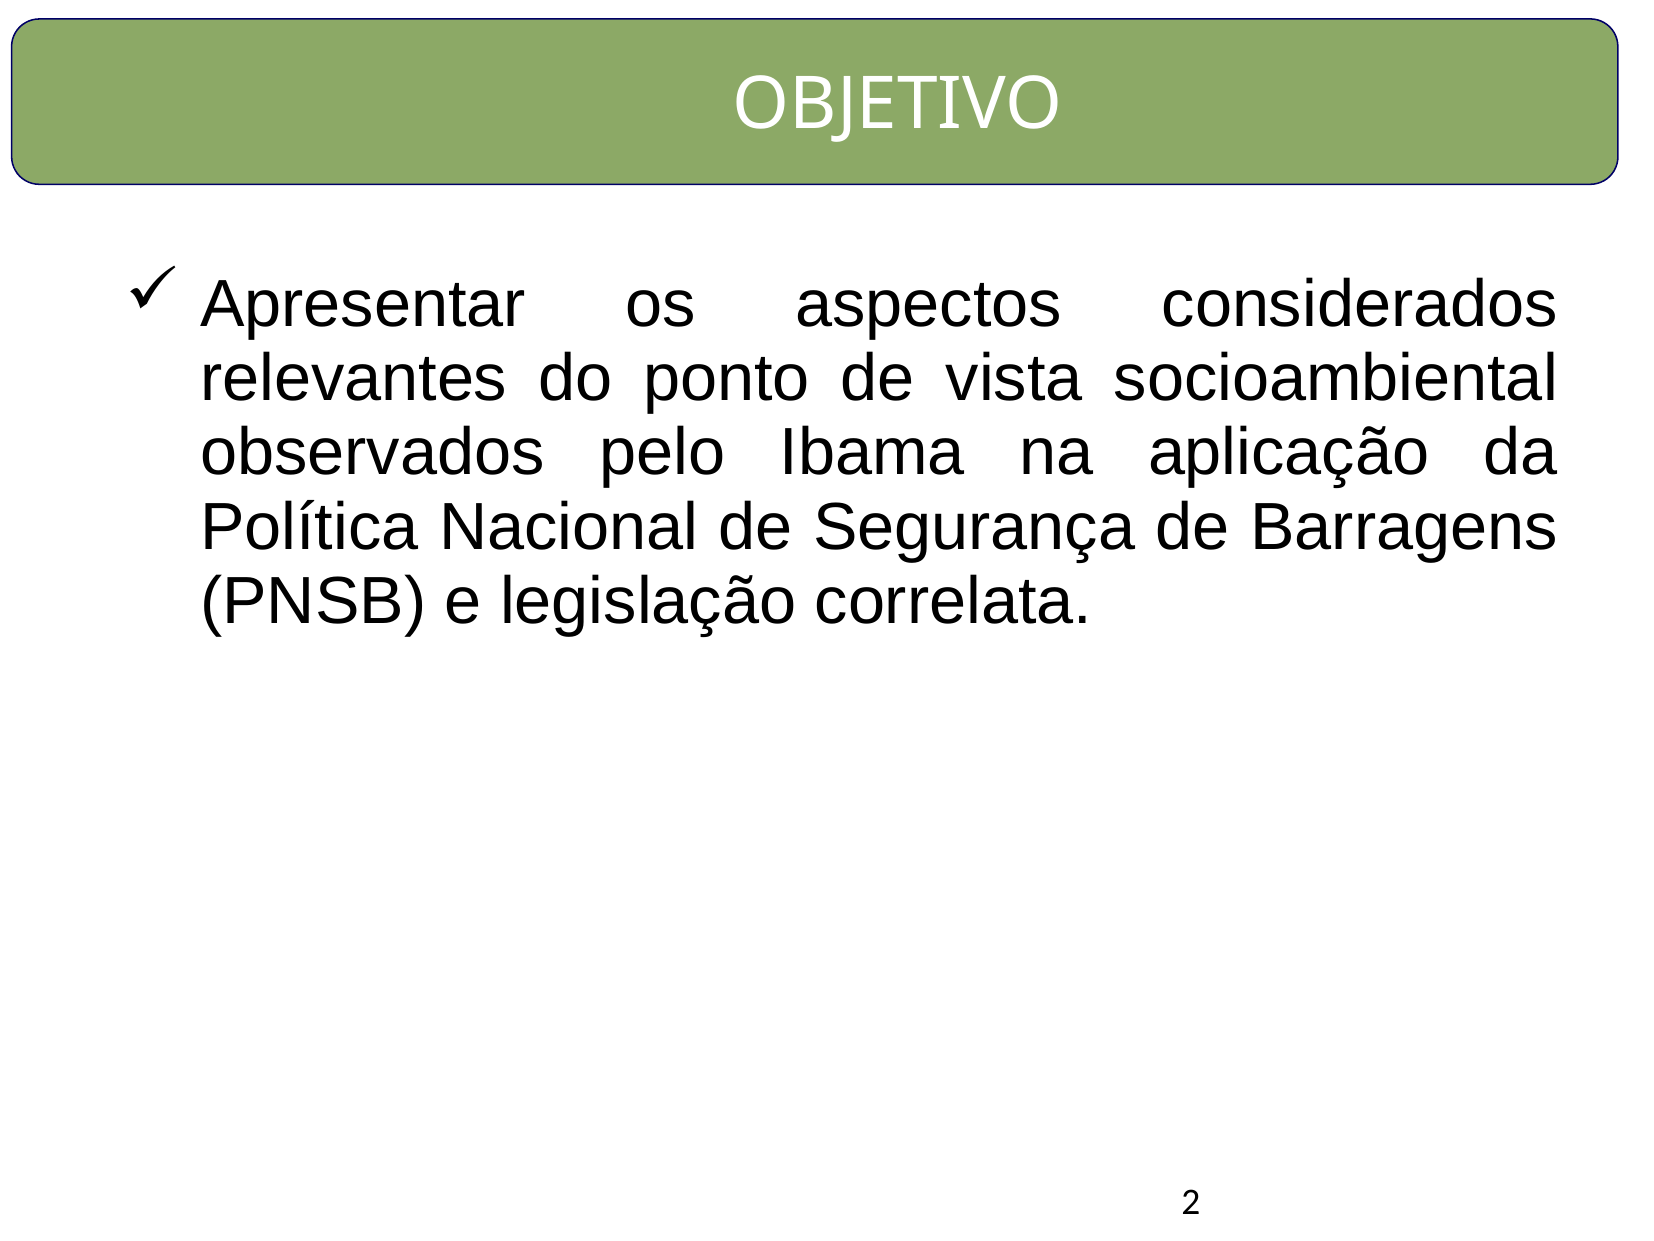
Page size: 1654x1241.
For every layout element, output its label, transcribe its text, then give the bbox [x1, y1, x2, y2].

text_box OBJETIVO [153, 17, 1642, 179]
text_box Apresentar os aspectos considerados relevantes do ponto de vista socioambiental observados pelo Ibama na aplicação da Política Nacional de Segurança de Barragens (PNSB) e legislação correlata. [117, 200, 1559, 1179]
